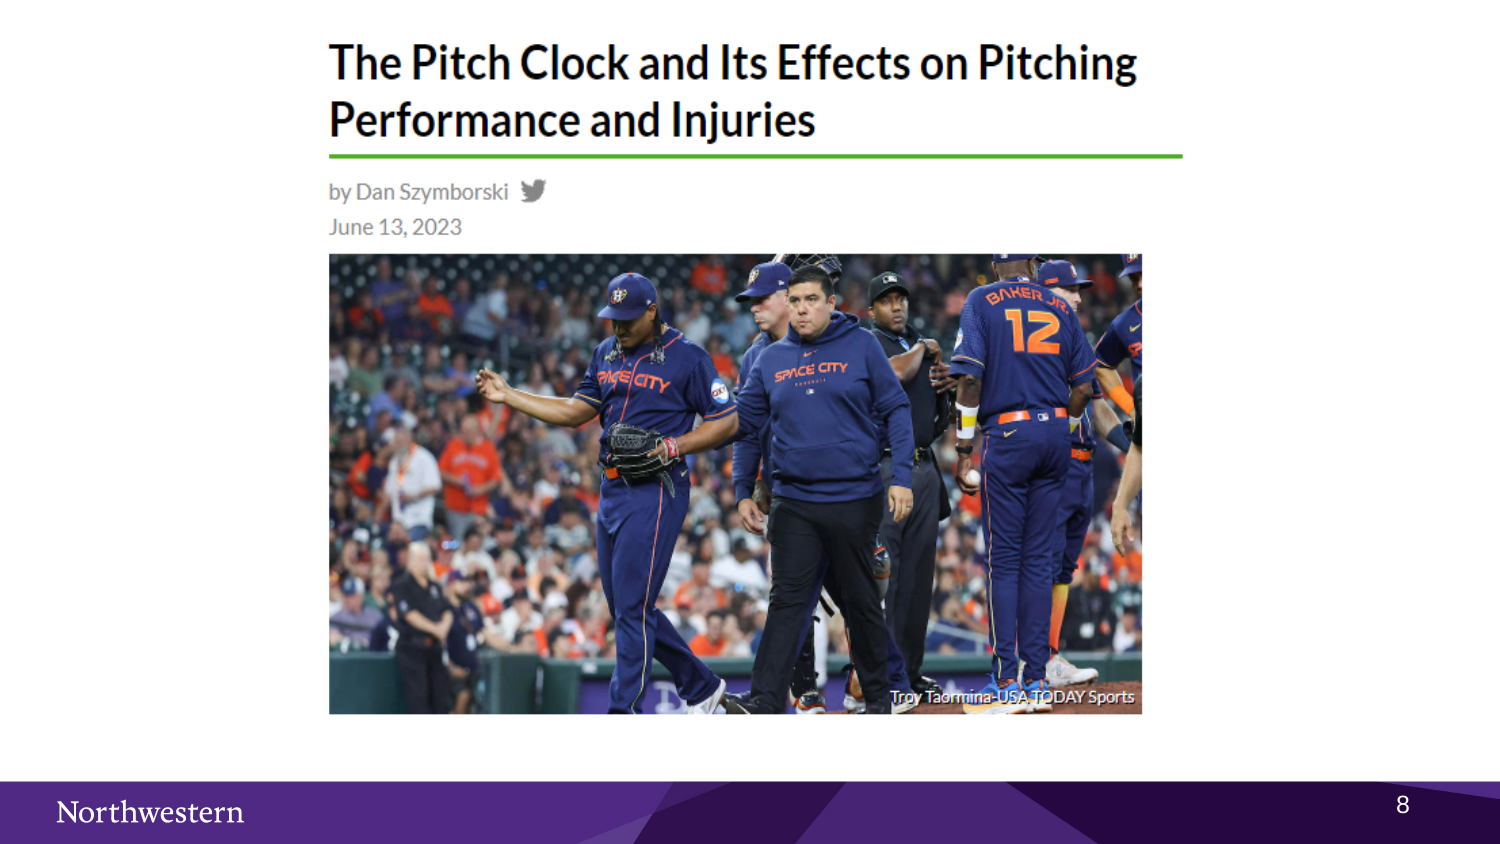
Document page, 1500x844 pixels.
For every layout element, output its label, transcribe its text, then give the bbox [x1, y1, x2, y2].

picture [0, 0, 1500, 844]
slide_number 7 [1074, 782, 1425, 827]
